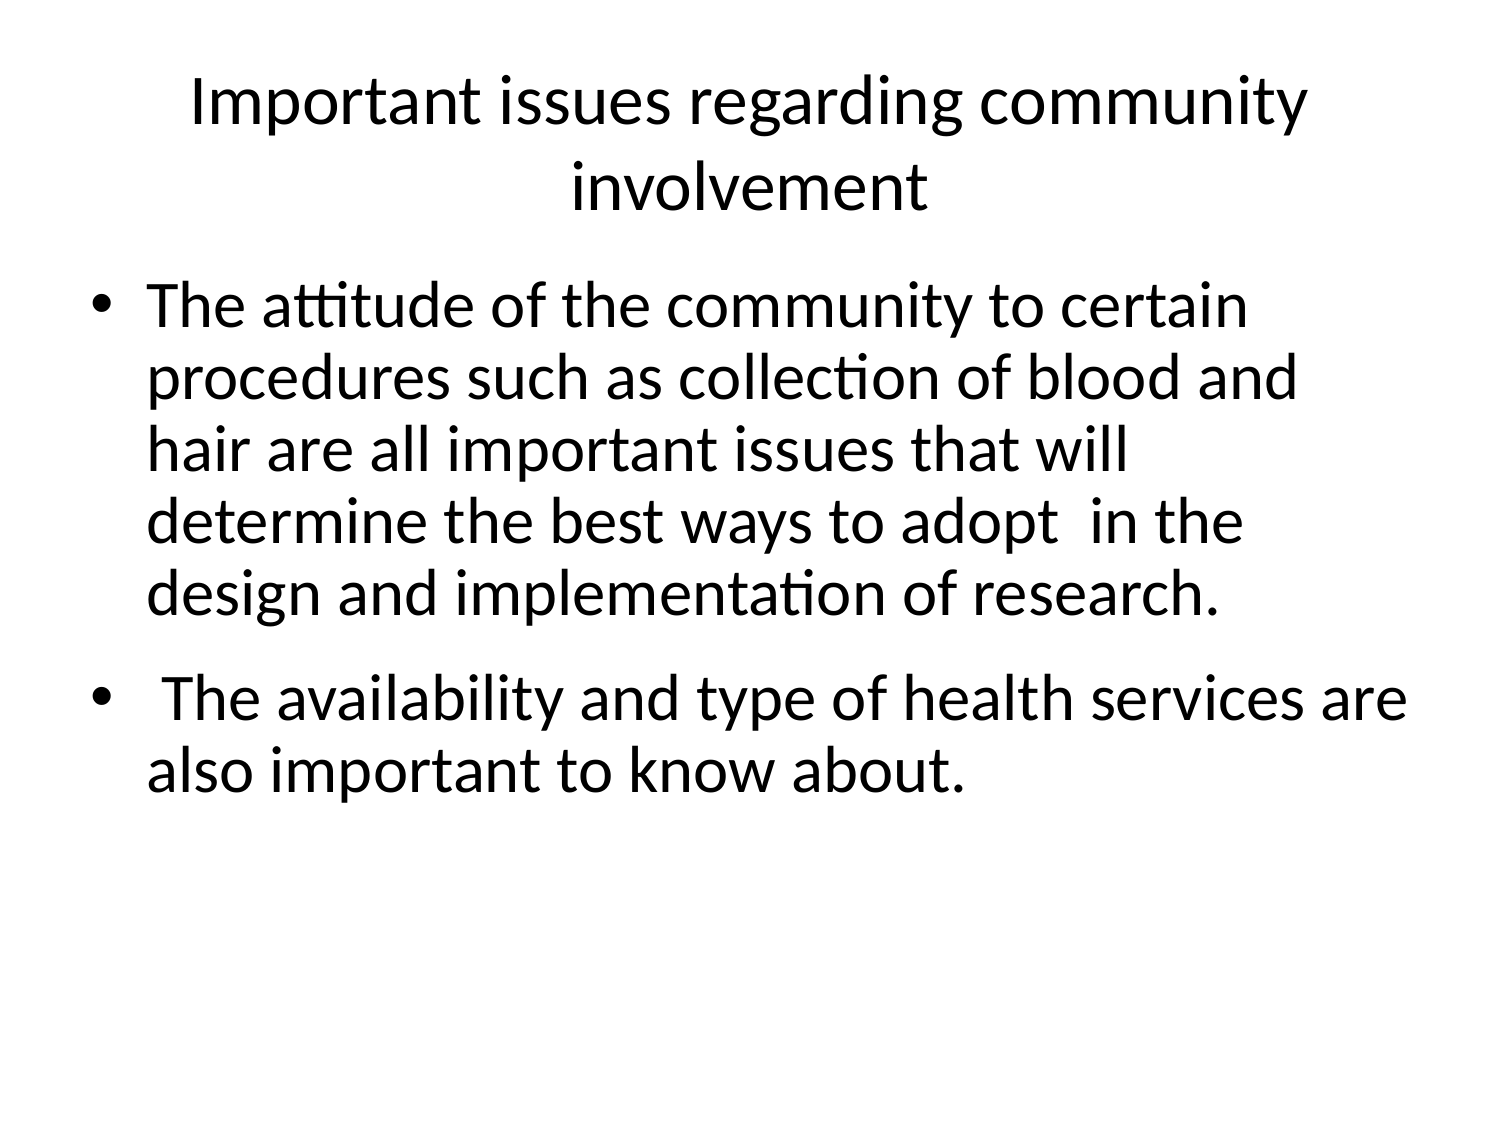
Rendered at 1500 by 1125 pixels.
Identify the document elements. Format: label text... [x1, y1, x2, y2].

list The attitude of the community to certain procedures such as collection of blood and hair are all important issues that will determine the best ways to adopt in the design and implementation of research. The availability and type of health services are also important to know about. [75, 262, 1425, 1005]
title Important issues regarding community involvement [75, 45, 1425, 233]
